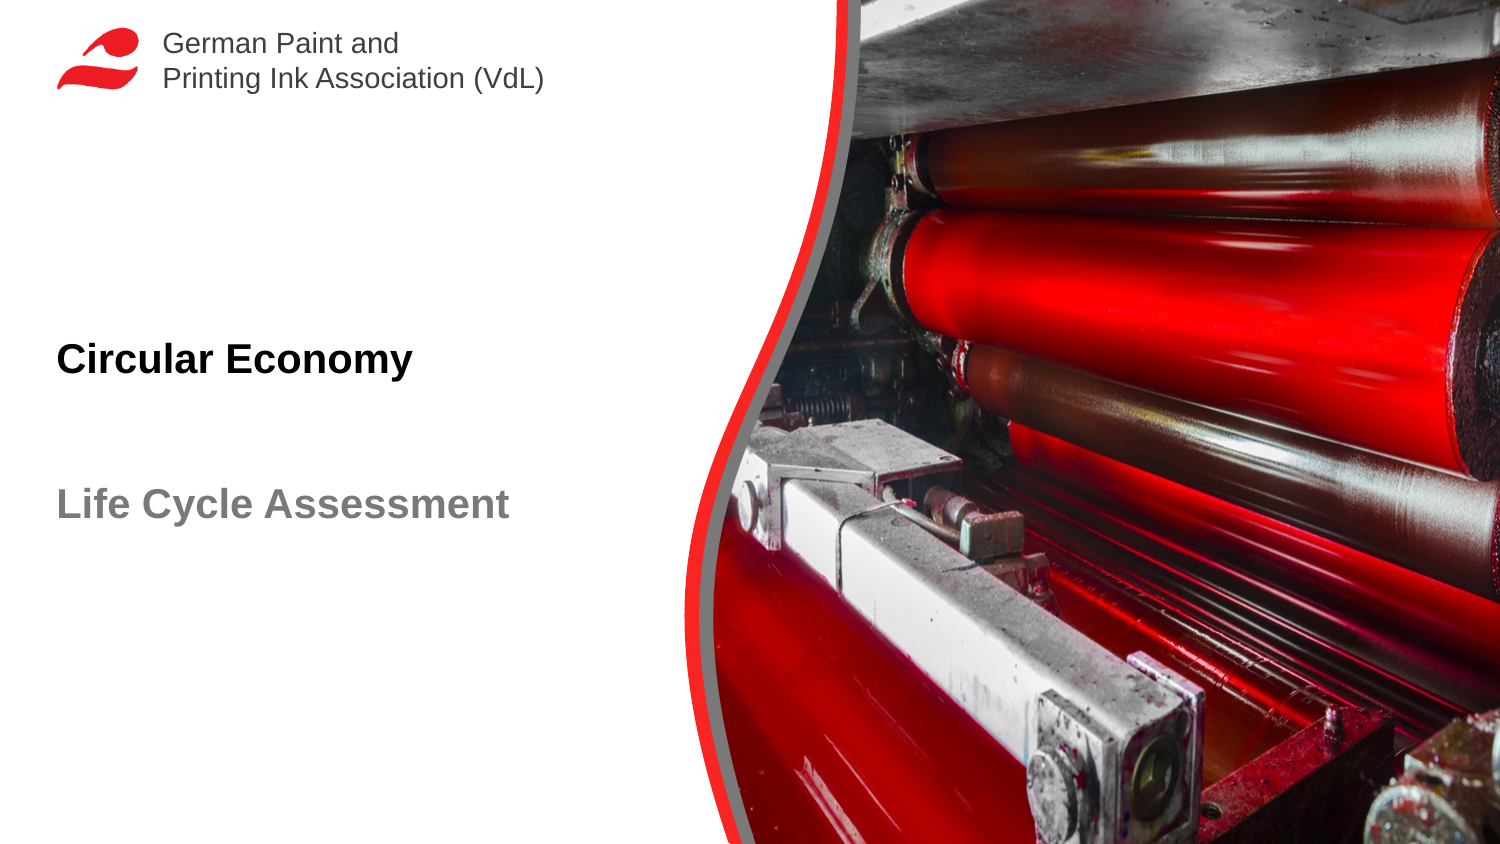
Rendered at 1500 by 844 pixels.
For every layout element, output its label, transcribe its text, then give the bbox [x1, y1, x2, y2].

list Life Cycle Assessment [41, 469, 692, 729]
list Circular Economy [41, 291, 727, 422]
picture [53, 23, 142, 95]
picture [713, 0, 1500, 844]
